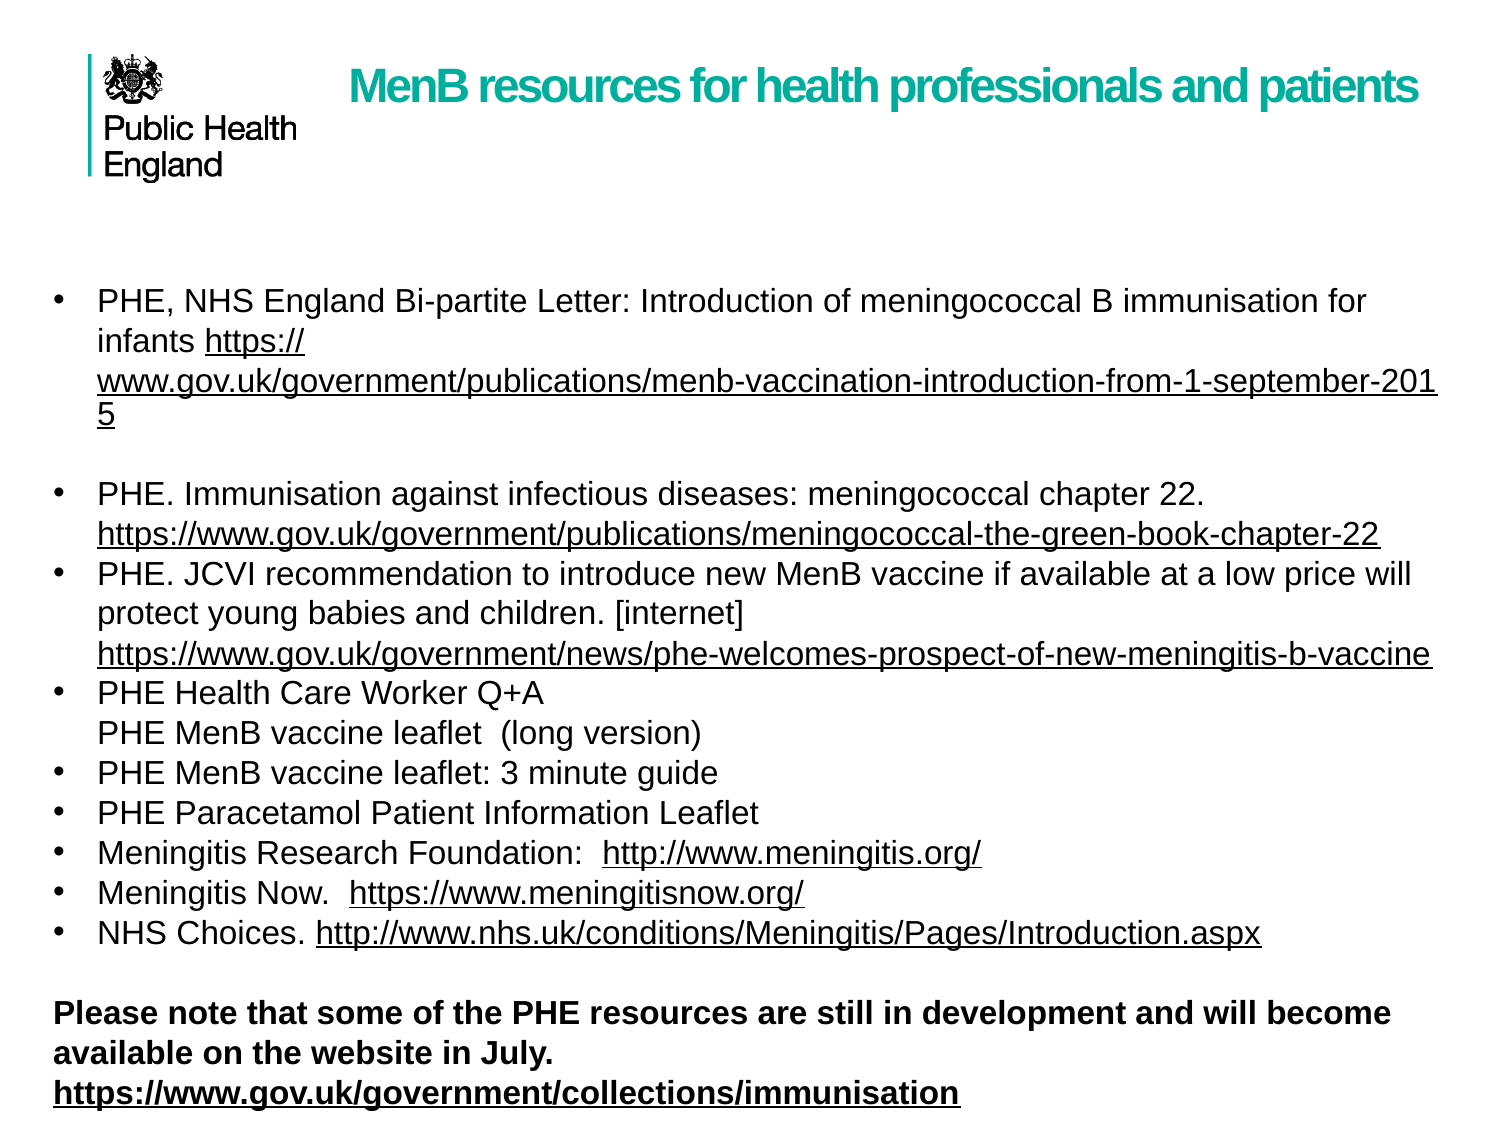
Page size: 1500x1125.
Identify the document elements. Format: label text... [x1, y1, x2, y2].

list PHE, NHS England Bi-partite Letter: Introduction of meningococcal B immunisation for infants https://www.gov.uk/government/publications/menb-vaccination-introduction-from-1-september-2015 PHE. Immunisation against infectious diseases: meningococcal chapter 22. https://www.gov.uk/government/publications/meningococcal-the-green-book-chapter-22 PHE. JCVI recommendation to introduce new MenB vaccine if available at a low price will protect young babies and children. [internet] https://www.gov.uk/government/news/phe-welcomes-prospect-of-new-meningitis-b-vaccine PHE Health Care Worker Q+A PHE MenB vaccine leaflet (long version) PHE MenB vaccine leaflet: 3 minute guide PHE Paracetamol Patient Information Leaflet Meningitis Research Foundation: http://www.meningitis.org/ Meningitis Now. https://www.meningitisnow.org/ NHS Choices. http://www.nhs.uk/conditions/Meningitis/Pages/Introduction.aspx Please note that some of the PHE resources are still in development and will become available on the website in July. https://www.gov.uk/government/collections/immunisation [52, 278, 1448, 1095]
title MenB resources for health professionals and patients [348, 54, 1447, 161]
picture [88, 54, 296, 183]
